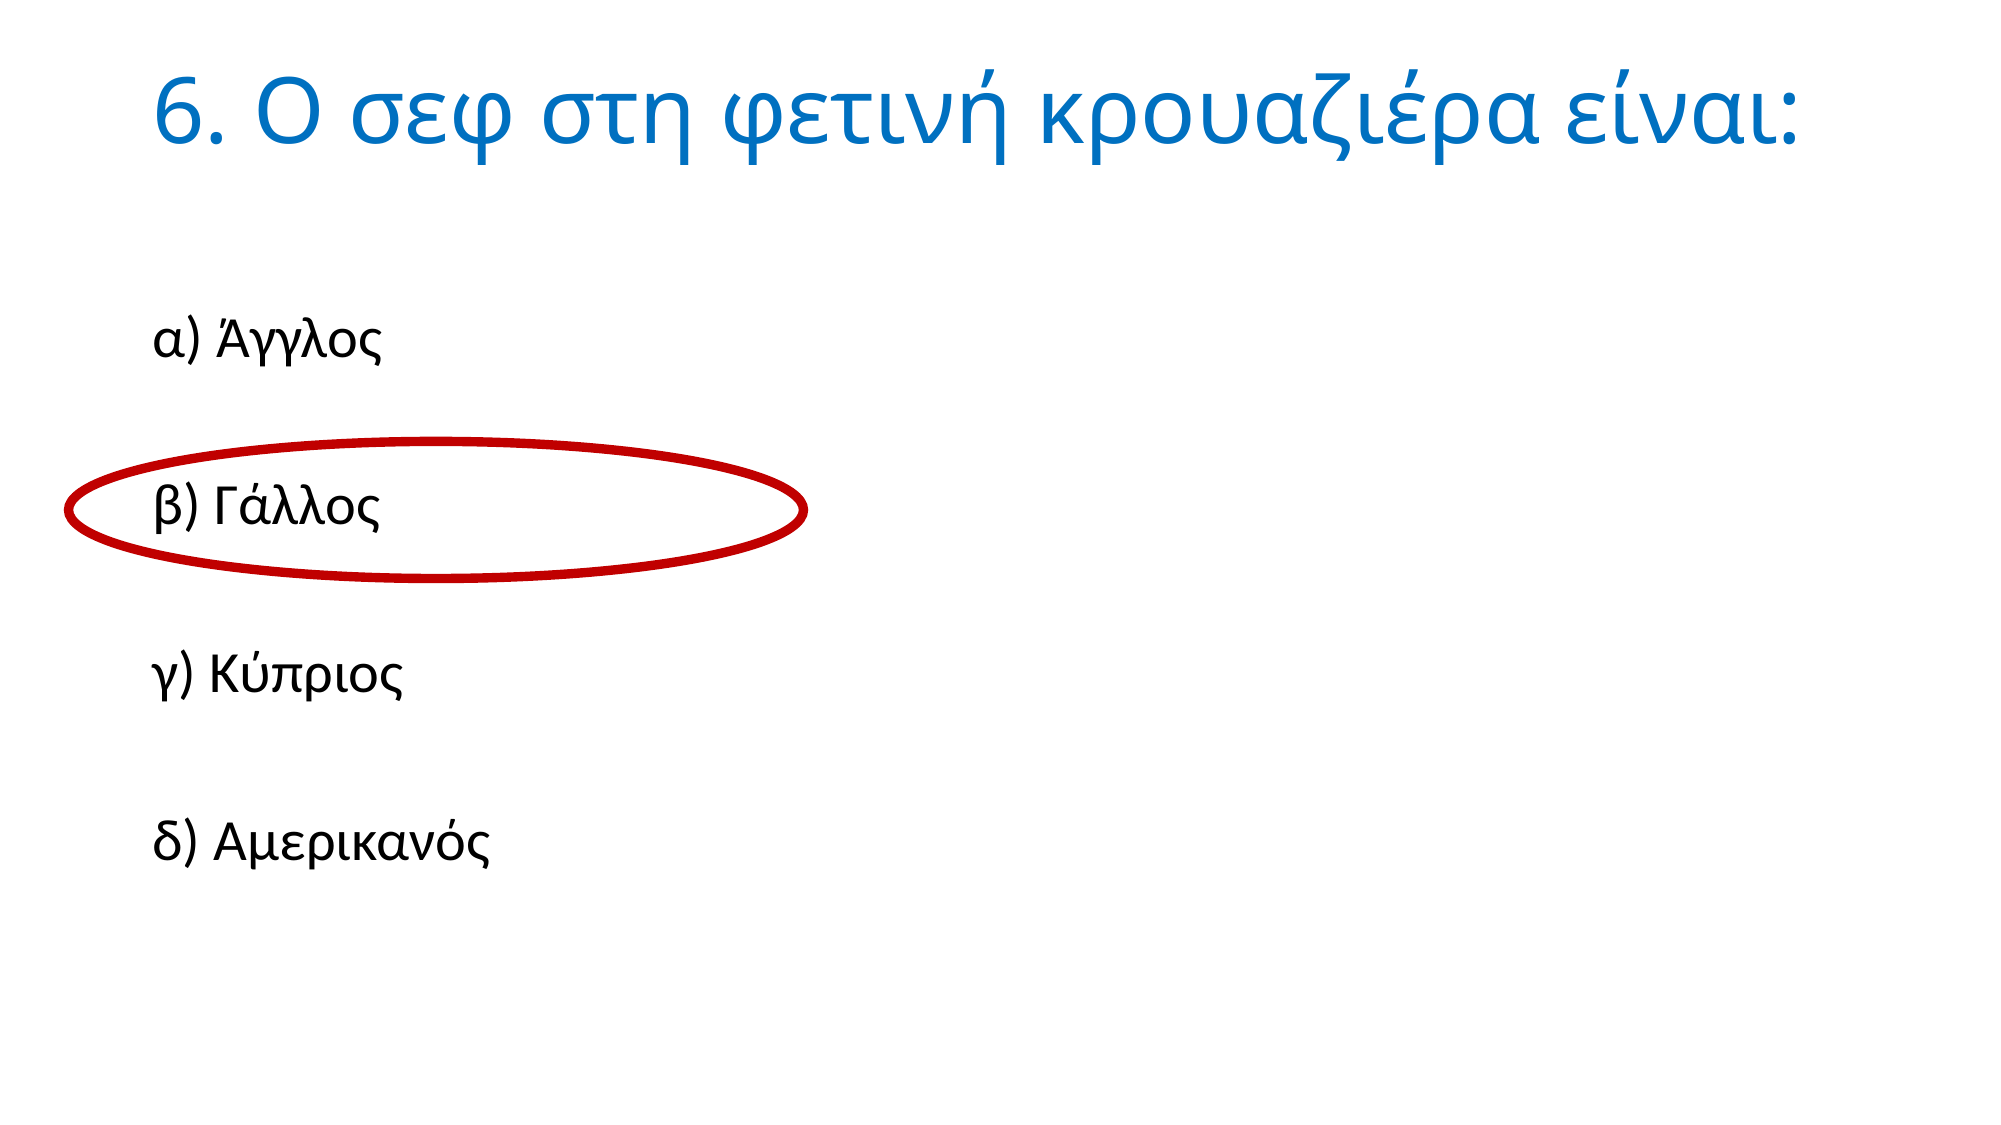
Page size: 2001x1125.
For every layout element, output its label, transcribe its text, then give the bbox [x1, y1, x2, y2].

list α) Άγγλος β) Γάλλος γ) Κύπριος δ) Αμερικανός [137, 299, 1863, 1014]
title 6. Ο σεφ στη φετινή κρουαζιέρα είναι: [137, 59, 1863, 278]
text_box [67, 440, 805, 580]
